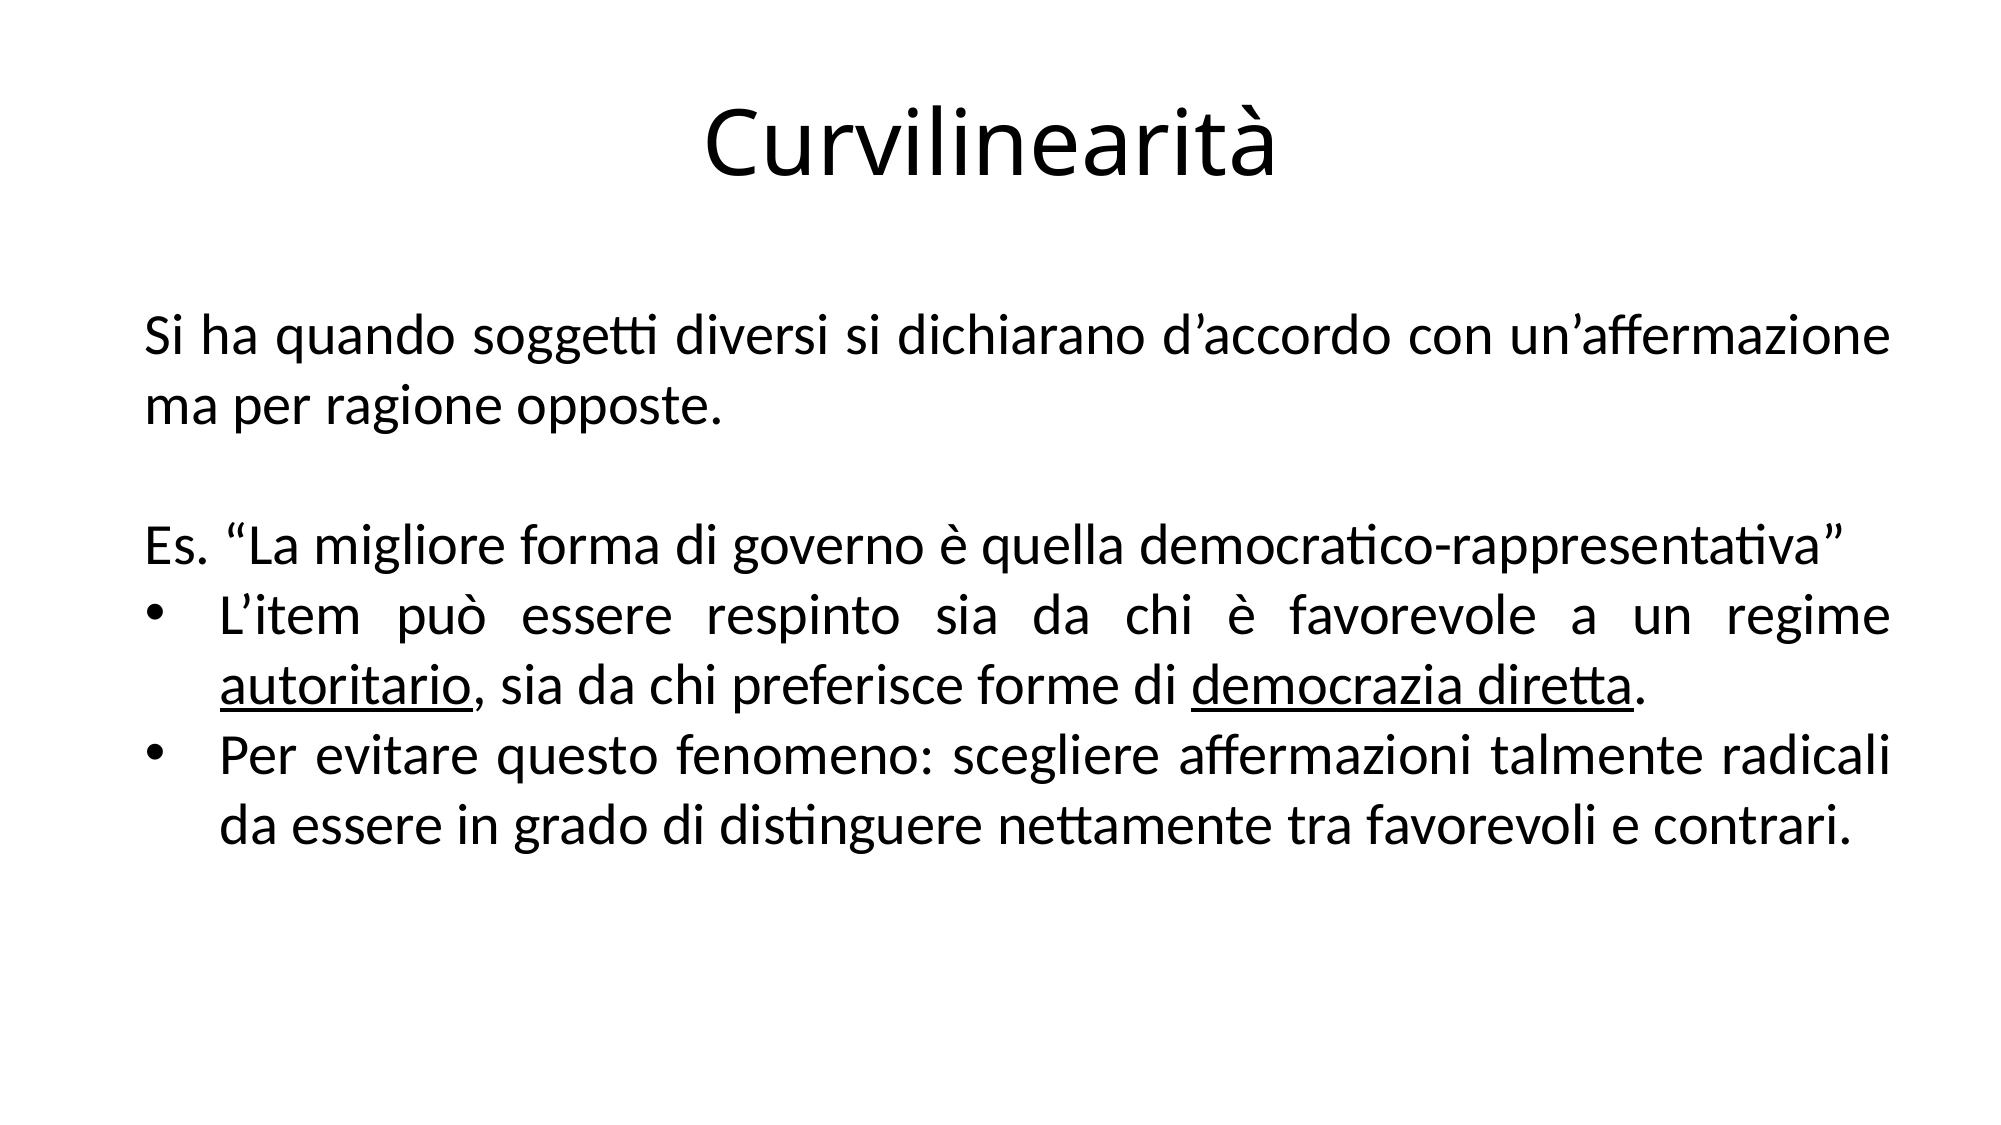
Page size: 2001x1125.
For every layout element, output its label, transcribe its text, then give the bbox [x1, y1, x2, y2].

text_box Curvilinearità [128, 88, 1854, 251]
text_box Si ha quando soggetti diversi si dichiarano d’accordo con un’affermazione ma per ragione opposte. Es. “La migliore forma di governo è quella democratico-rappresentativa” L’item può essere respinto sia da chi è favorevole a un regime autoritario, sia da chi preferisce forme di democrazia diretta. Per evitare questo fenomeno: scegliere affermazioni talmente radicali da essere in grado di distinguere nettamente tra favorevoli e contrari. [130, 288, 1907, 864]
